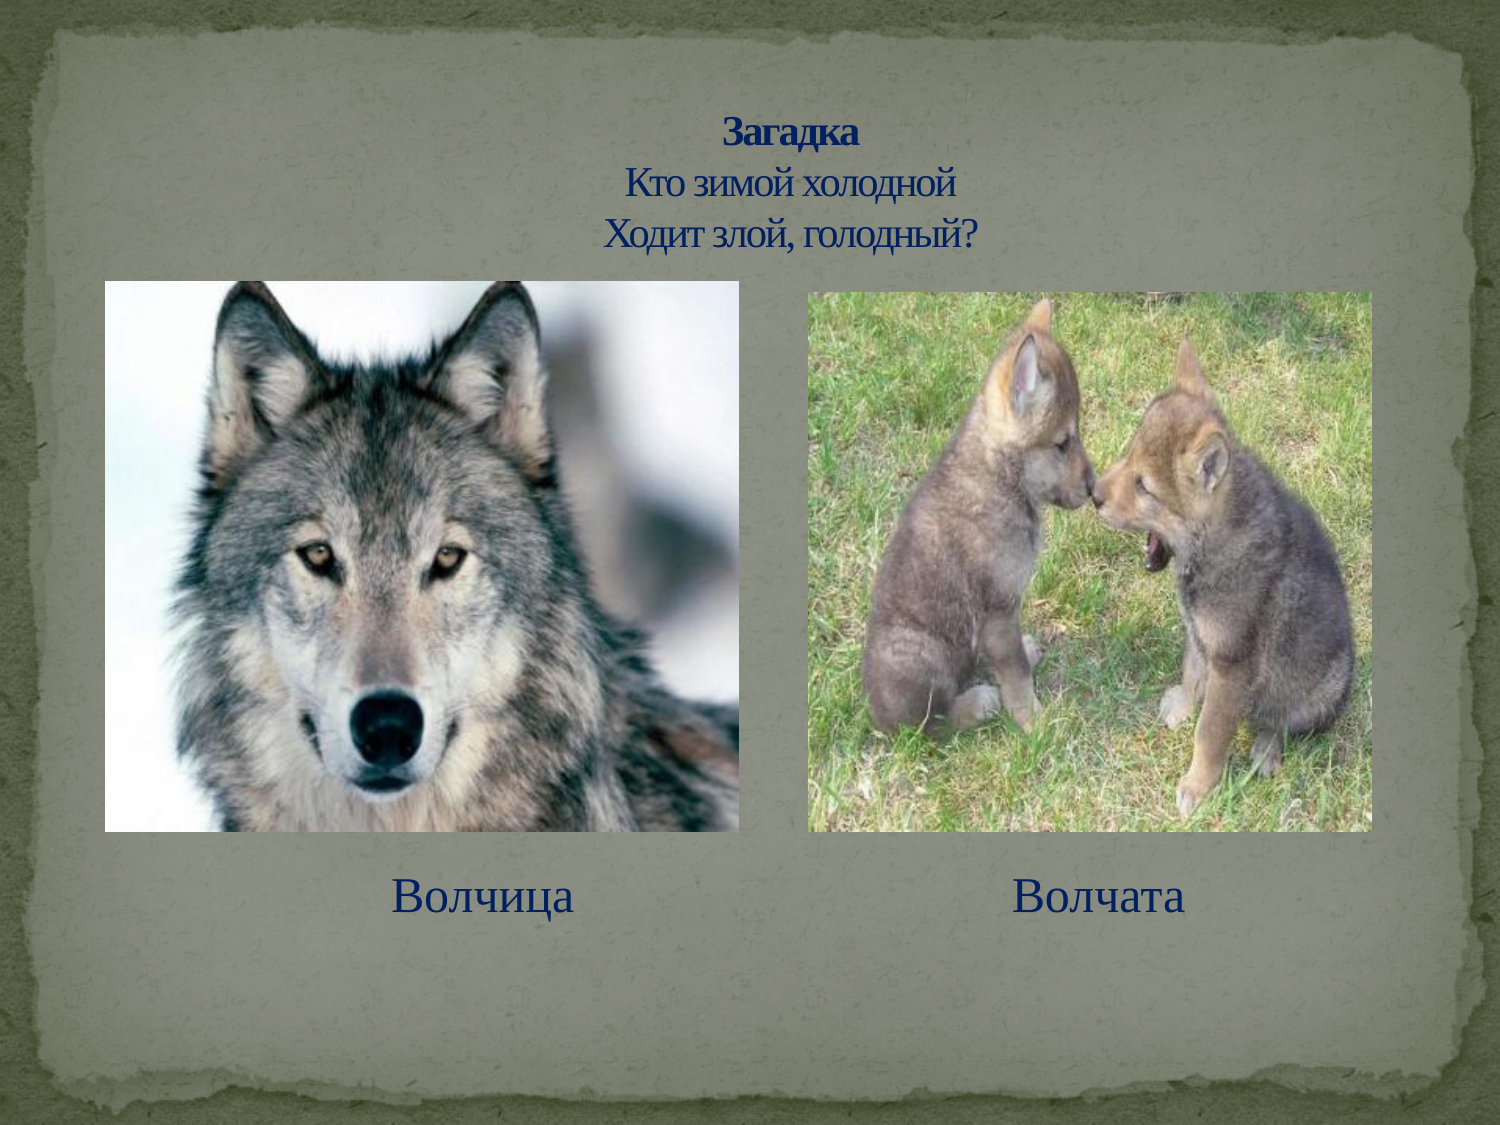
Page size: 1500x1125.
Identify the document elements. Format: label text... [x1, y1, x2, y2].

text_box Волчица [376, 855, 590, 931]
picture [808, 292, 1372, 832]
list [108, 283, 738, 832]
text_box Волчата [997, 855, 1201, 931]
title Загадка Кто зимой холодной Ходит злой, голодный? [456, 93, 1125, 340]
